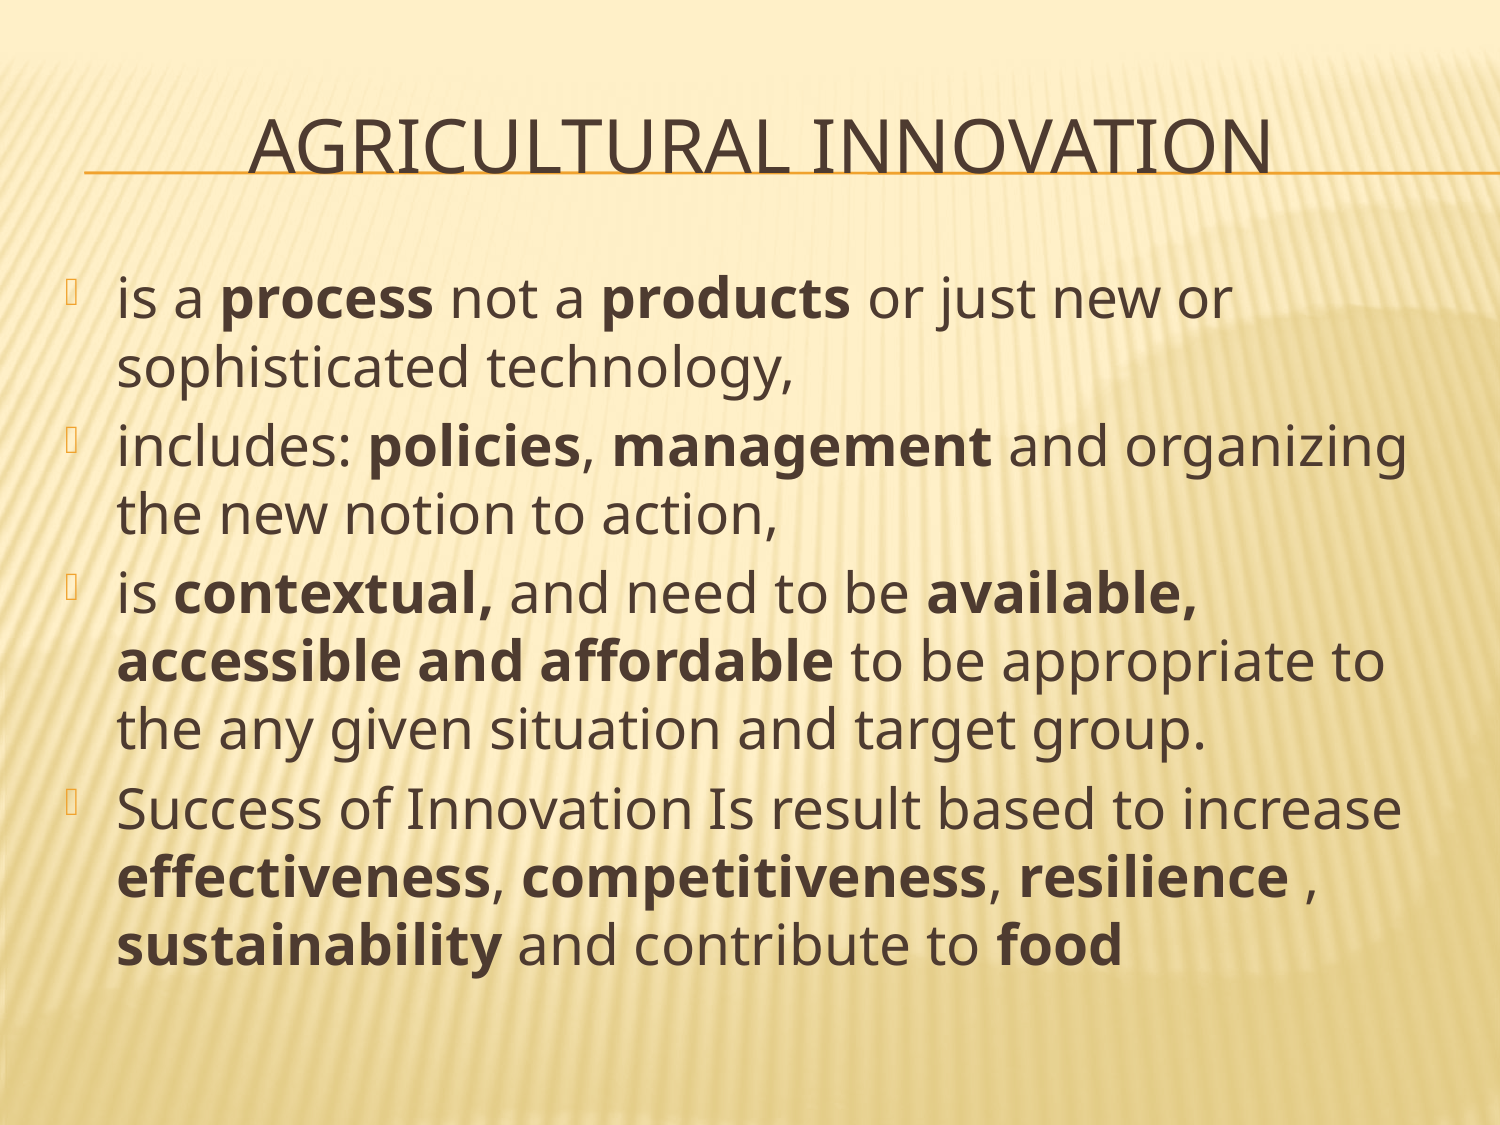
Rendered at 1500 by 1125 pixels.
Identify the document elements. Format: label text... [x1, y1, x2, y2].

list is a process not a products or just new or sophisticated technology, includes: policies, management and organizing the new notion to action, is contextual, and need to be available, accessible and affordable to be appropriate to the any given situation and target group. Success of Innovation Is result based to increase effectiveness, competitiveness, resilience , sustainability and contribute to food [50, 254, 1475, 998]
title Agricultural Innovation [50, 75, 1475, 213]
